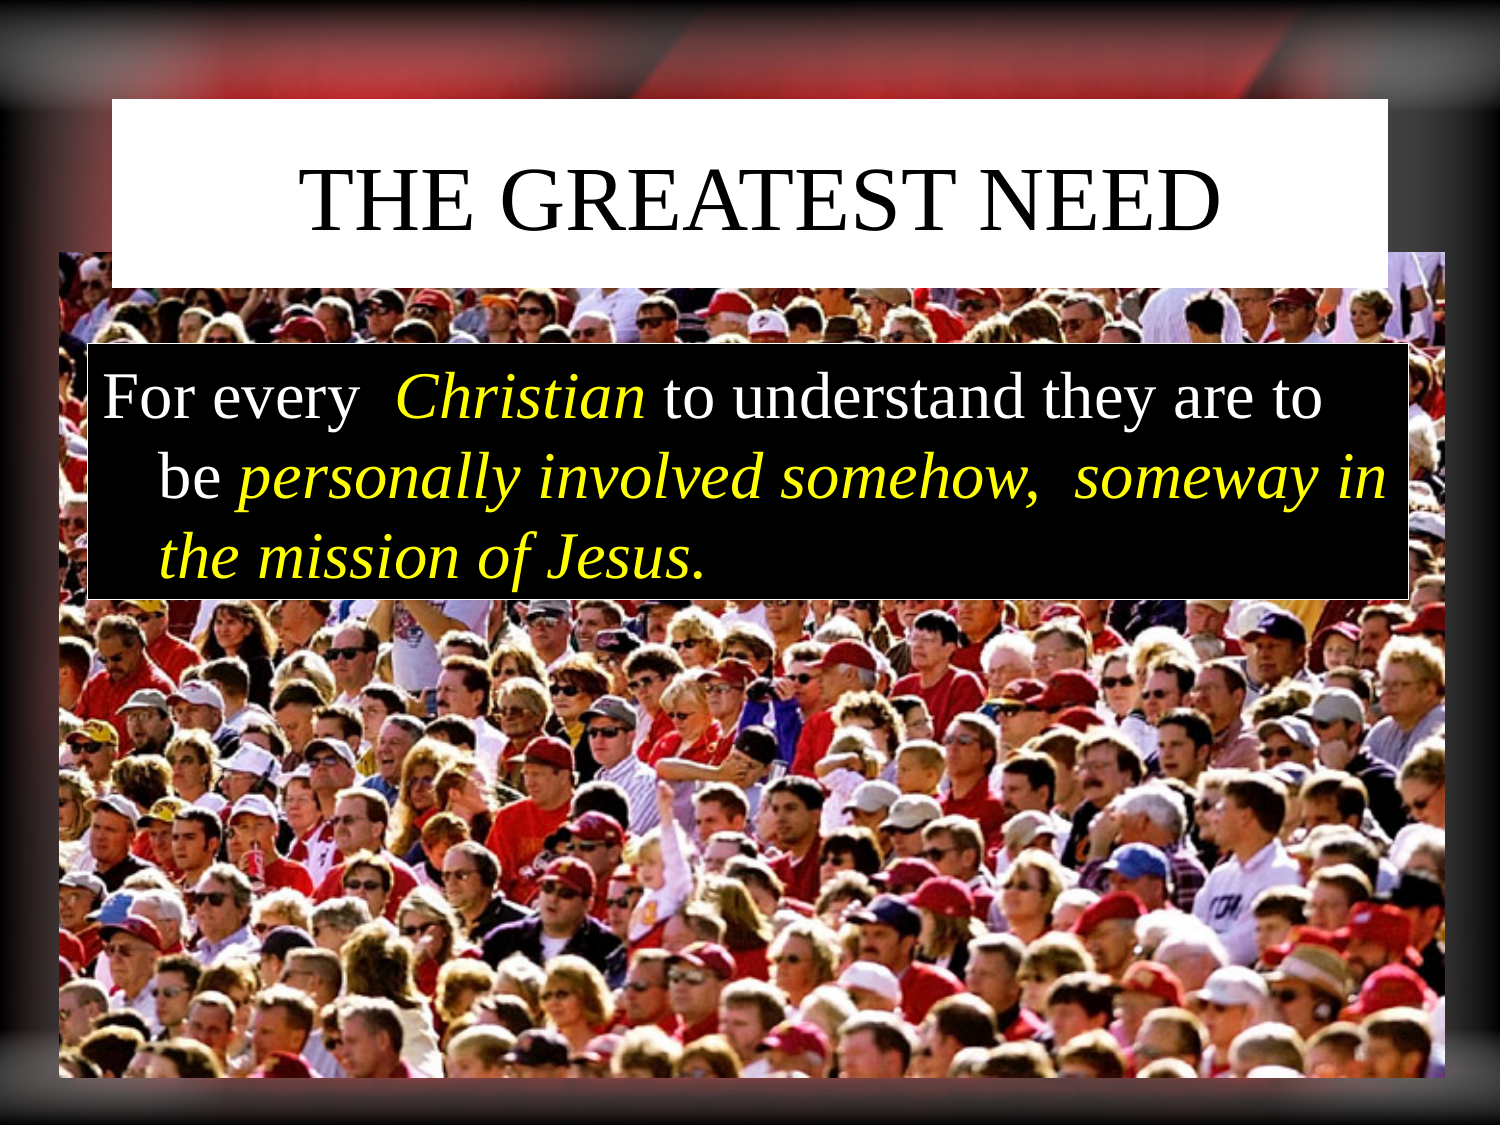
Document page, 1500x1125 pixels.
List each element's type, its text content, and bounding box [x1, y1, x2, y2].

picture [59, 251, 1445, 1078]
title THE GREATEST NEED [112, 99, 1388, 250]
